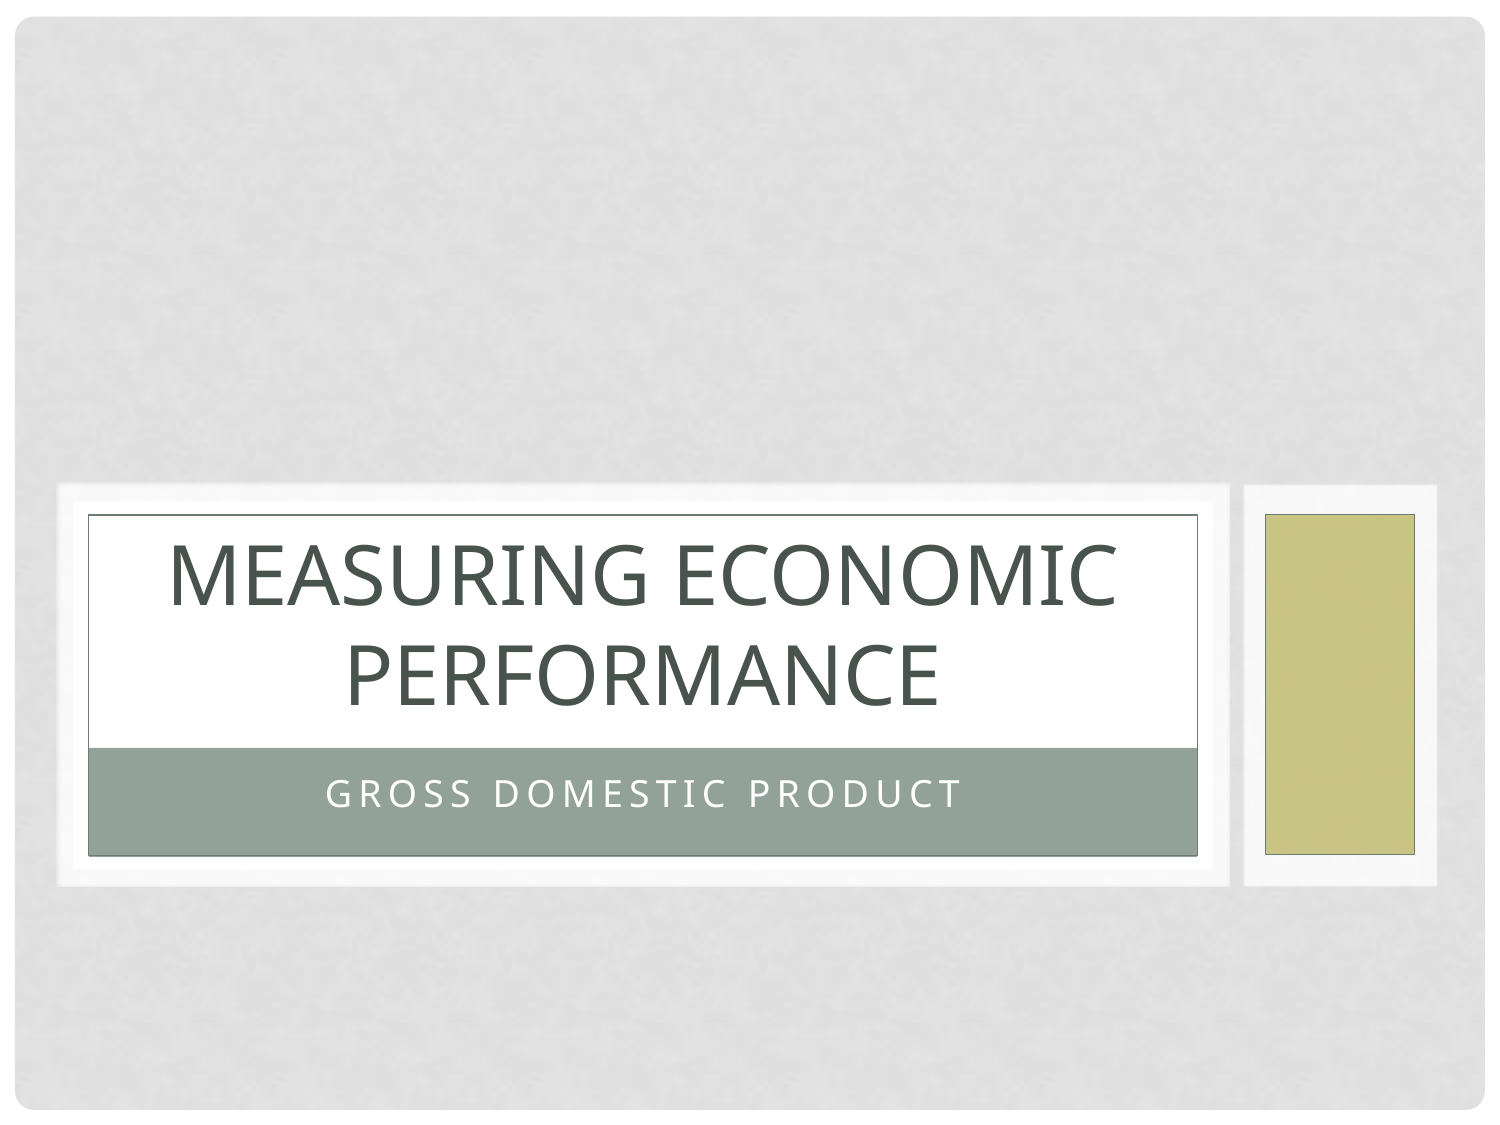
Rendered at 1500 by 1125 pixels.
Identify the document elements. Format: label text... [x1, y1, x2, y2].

subtitle Gross Domestic Product [105, 762, 1181, 838]
title Measuring Economic Performance [99, 529, 1187, 730]
